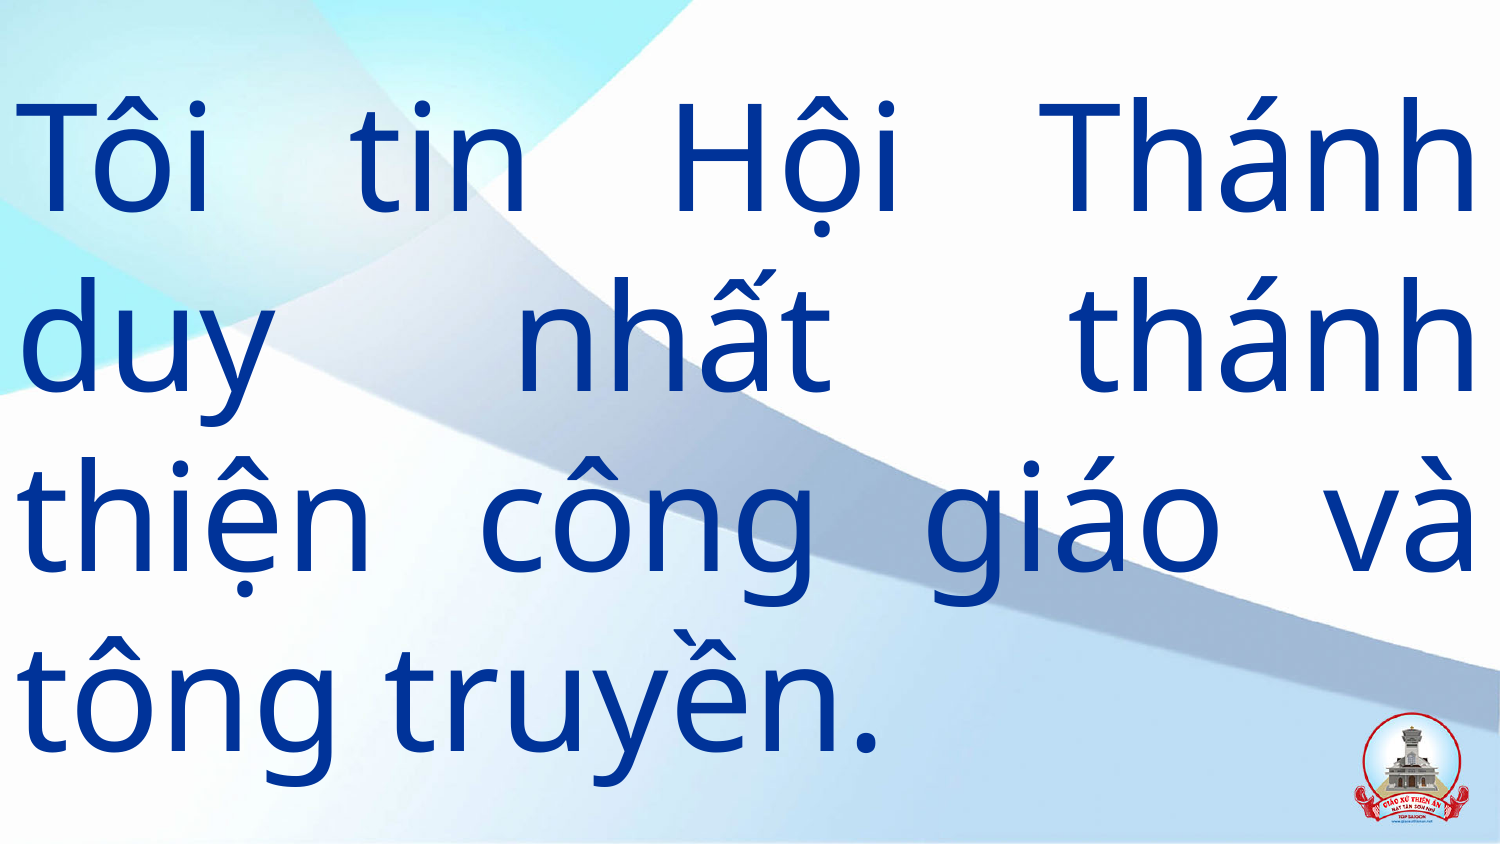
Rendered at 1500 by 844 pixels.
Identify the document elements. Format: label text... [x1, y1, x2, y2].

title Tôi tin Hội Thánh duy nhất thánh thiện công giáo và tông truyền. [0, 0, 1500, 844]
